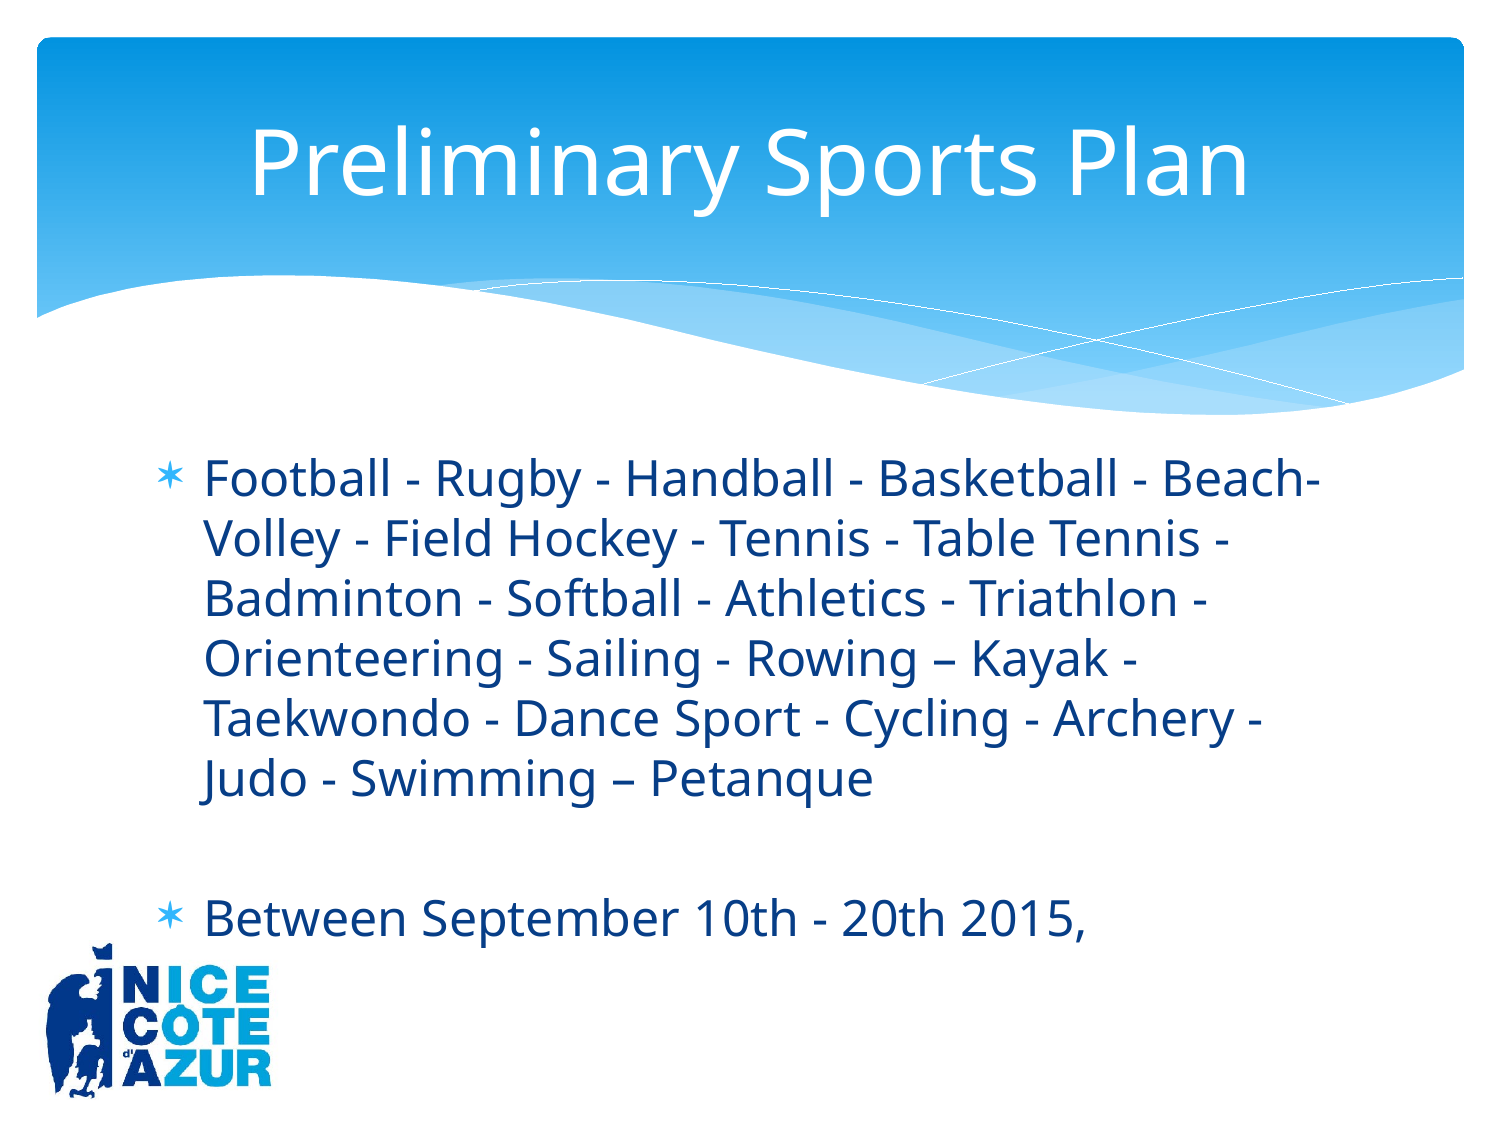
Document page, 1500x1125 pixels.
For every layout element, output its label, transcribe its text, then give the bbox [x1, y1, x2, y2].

title Preliminary Sports Plan [75, 55, 1425, 261]
picture [29, 940, 281, 1101]
list Football - Rugby - Handball - Basketball - Beach-Volley - Field Hockey - Tennis - Table Tennis - Badminton - Softball - Athletics - Triathlon - Orienteering - Sailing - Rowing – Kayak - Taekwondo - Dance Sport - Cycling - Archery - Judo - Swimming – Petanque Between September 10th - 20th 2015, [143, 438, 1359, 1005]
